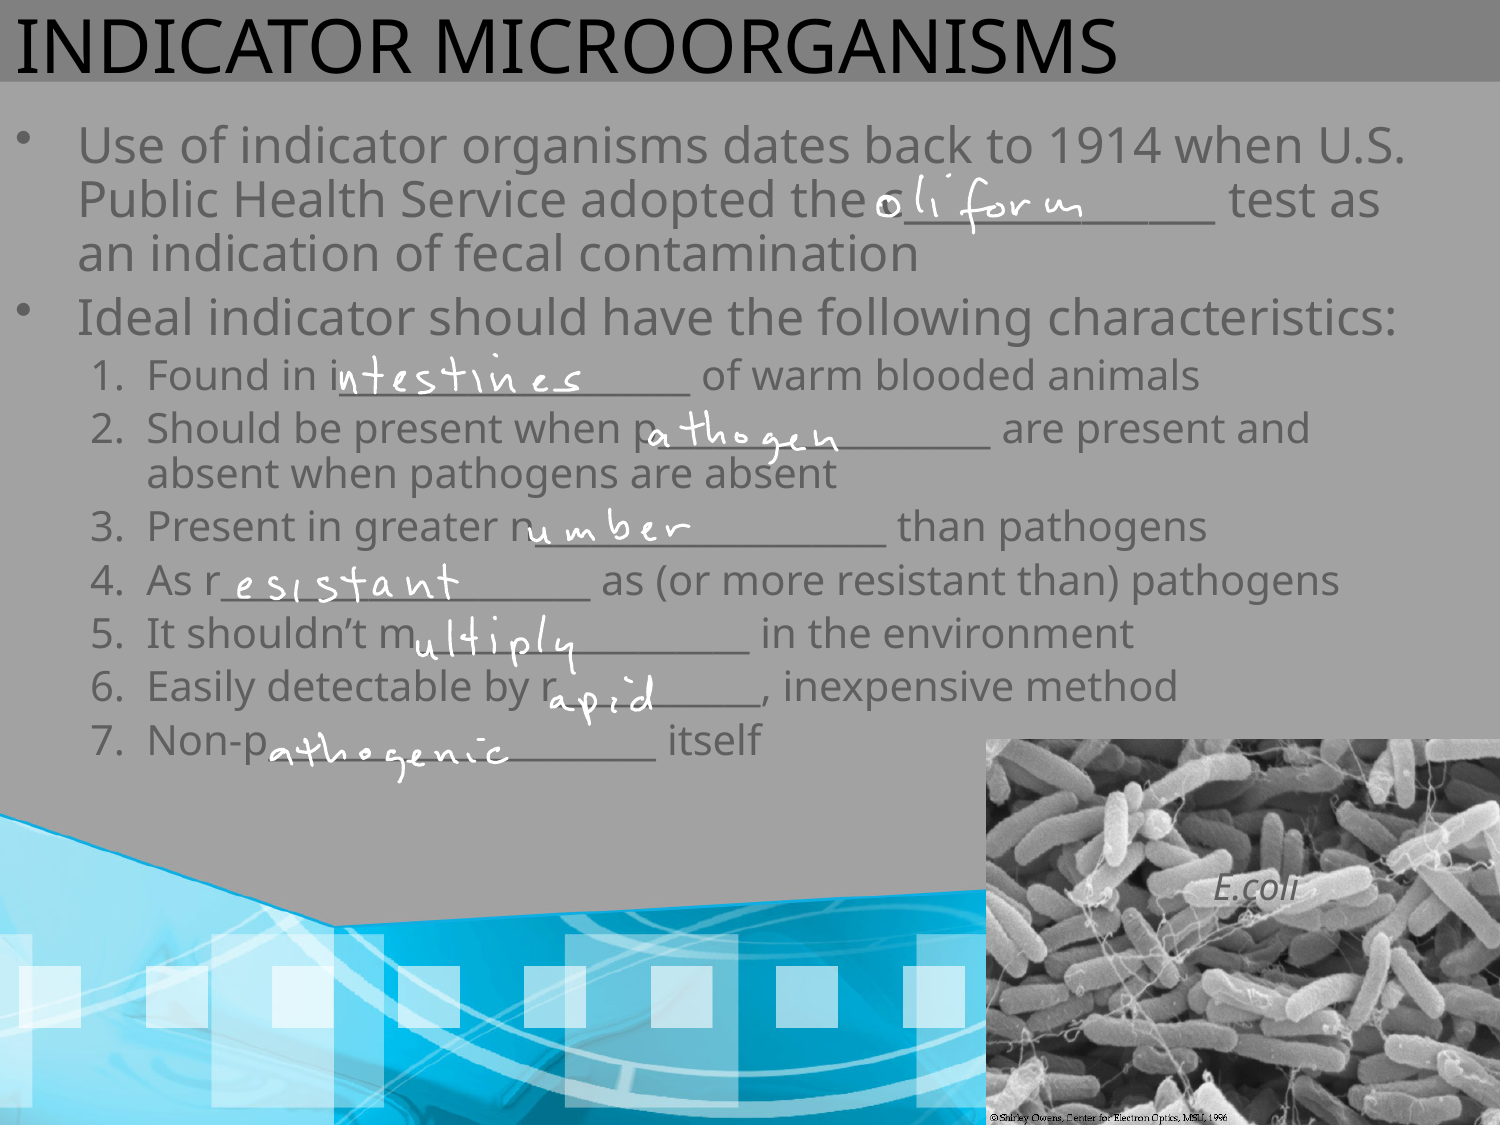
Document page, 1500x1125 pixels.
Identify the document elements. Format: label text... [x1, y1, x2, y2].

list Use of indicator organisms dates back to 1914 when U.S. Public Health Service adopted the c______________ test as an indication of fecal contamination Ideal indicator should have the following characteristics: Found in i___________________ of warm blooded animals Should be present when p__________________ are present and absent when pathogens are absent Present in greater n___________________ than pathogens As r____________________ as (or more resistant than) pathogens It shouldn’t m__________________ in the environment Easily detectable by r___________, inexpensive method Non-p_____________________ itself [0, 112, 1426, 888]
picture [0, 101, 1500, 1125]
title INDICATOR MICROORGANISMS [0, 0, 1500, 101]
